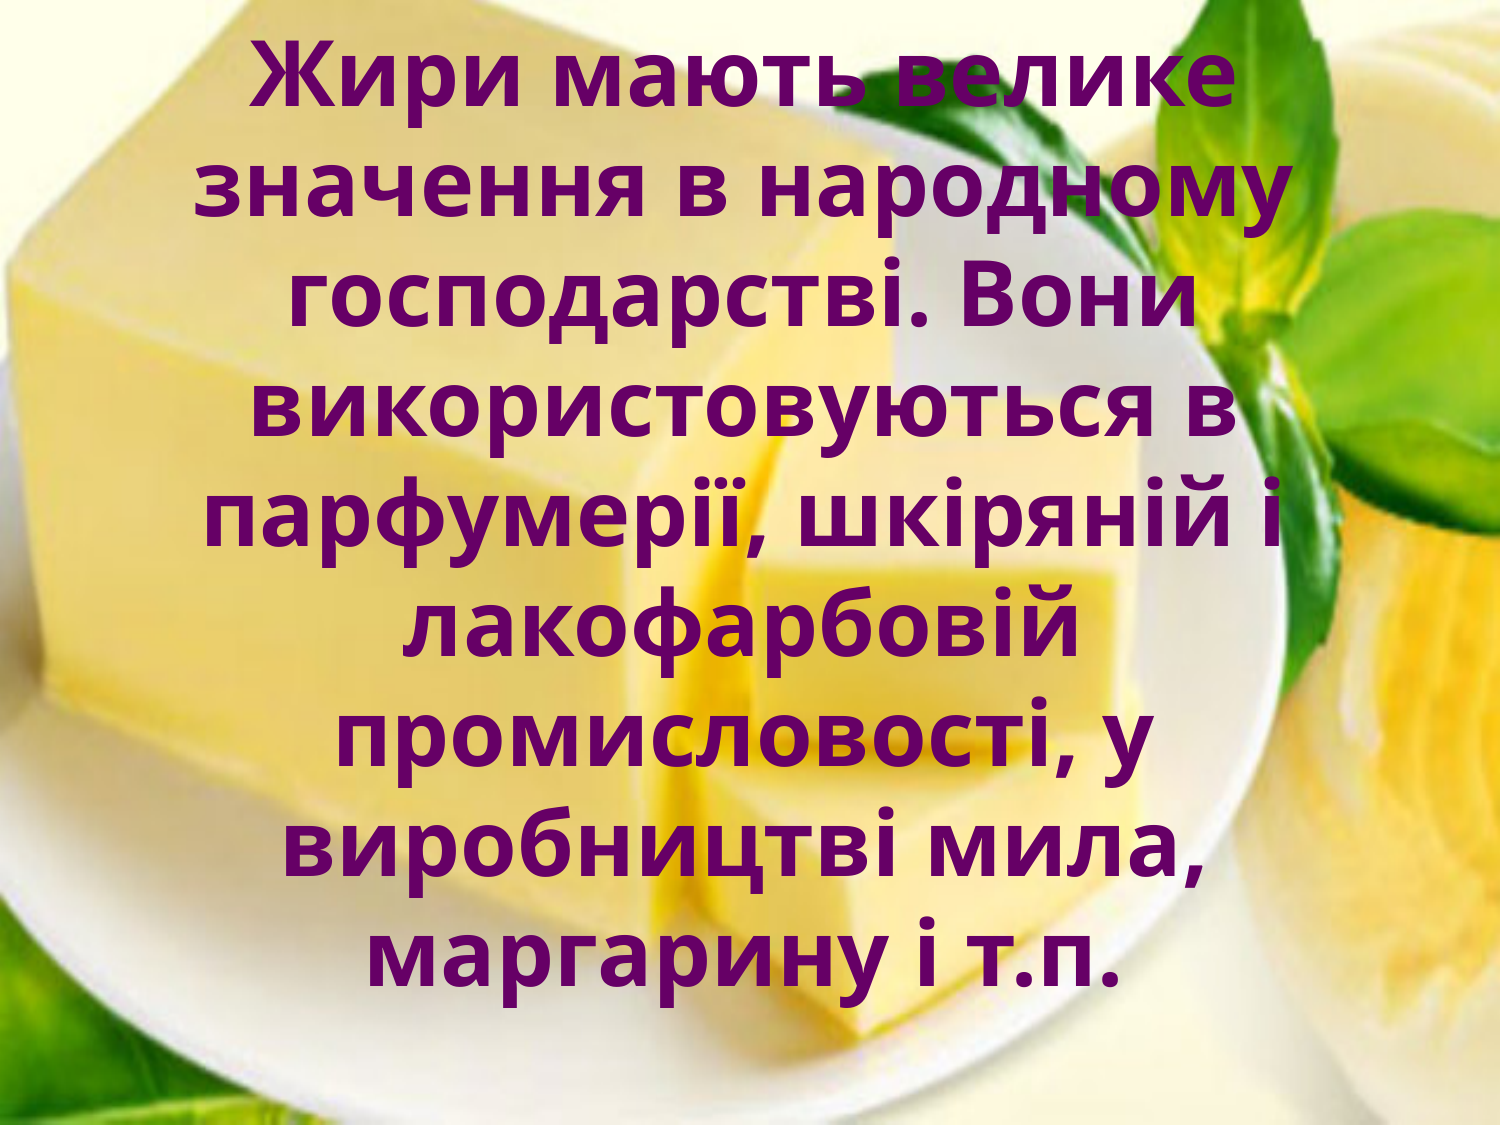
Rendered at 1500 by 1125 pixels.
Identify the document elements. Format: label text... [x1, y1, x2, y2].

picture [0, 0, 1500, 1125]
title Жири мають велике значення в народному господарстві. Вони використовуються в парфумерії, шкіряній і лакофарбовій промисловості, у виробництві мила, маргарину і т.п. [58, 70, 1430, 950]
